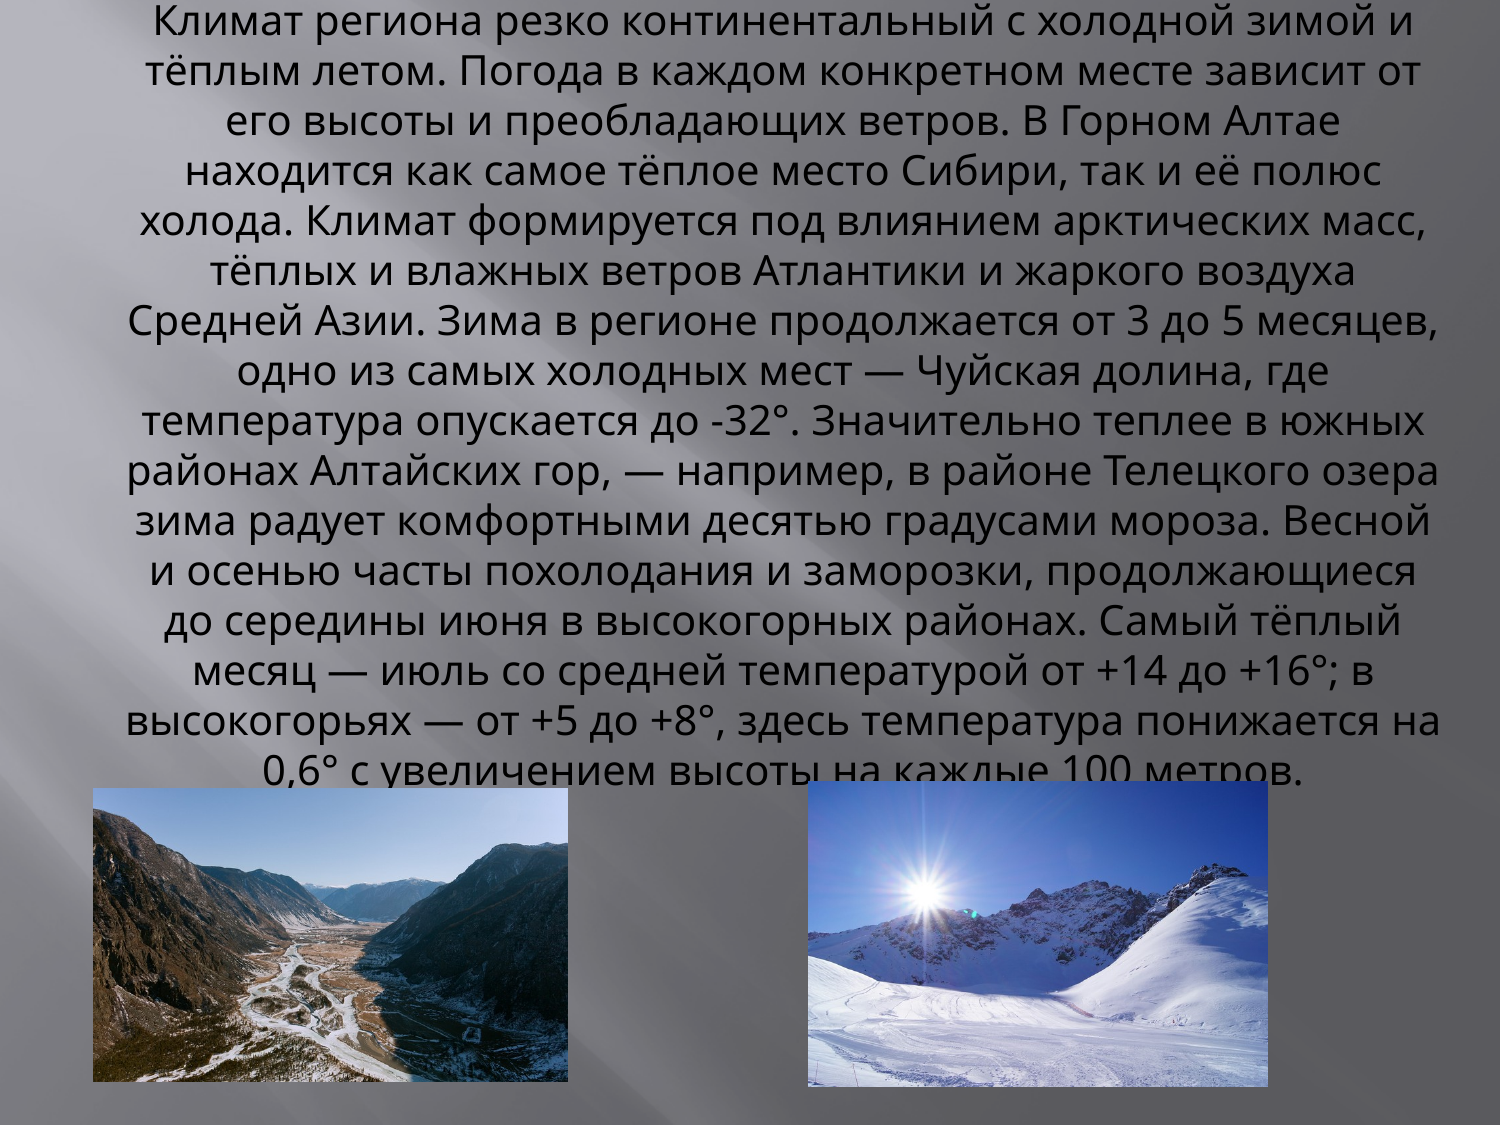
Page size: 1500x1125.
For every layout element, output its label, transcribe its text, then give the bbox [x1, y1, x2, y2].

title Климат региона резко континентальный с холодной зимой и тёплым летом. Погода в каждом конкретном месте зависит от его высоты и преобладающих ветров. В Горном Алтае находится как самое тёплое место Сибири, так и её полюс холода. Климат формируется под влиянием арктических масс, тёплых и влажных ветров Атлантики и жаркого воздуха Средней Азии. Зима в регионе продолжается от 3 до 5 месяцев, одно из самых холодных мест — Чуйская долина, где температура опускается до -32°. Значительно теплее в южных районах Алтайских гор, — например, в районе Телецкого озера зима радует комфортными десятью градусами мороза. Весной и осенью часты похолодания и заморозки, продолжающиеся до середины июня в высокогорных районах. Самый тёплый месяц — июль со средней температурой от +14 до +16°; в высокогорьях — от +5 до +8°, здесь температура понижается на 0,6° с увеличением высоты на каждые 100 метров. [108, 299, 1459, 488]
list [93, 788, 569, 1082]
picture [808, 780, 1268, 1087]
